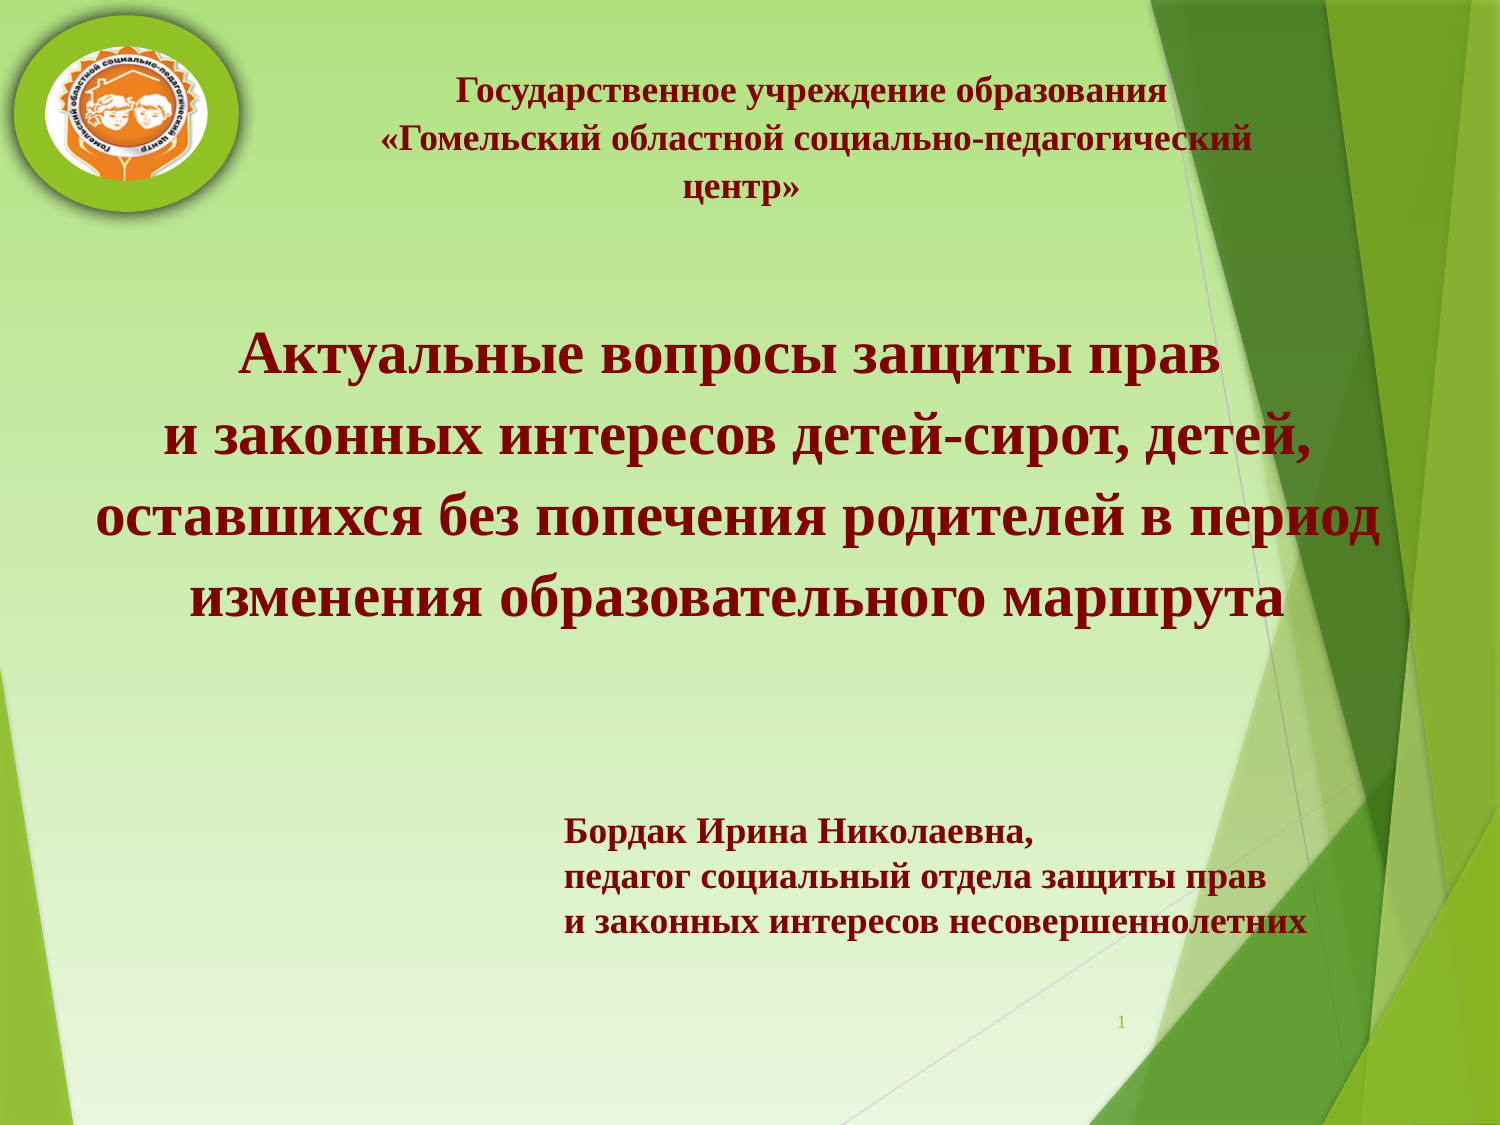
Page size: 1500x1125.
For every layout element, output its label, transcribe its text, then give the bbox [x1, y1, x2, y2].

slide_number 1 [1057, 991, 1142, 1051]
picture [28, 30, 224, 197]
title Государственное учреждение образования «Гомельский областной социально-педагогический центр» [178, 54, 1306, 268]
text_box Бордак Ирина Николаевна, педагог социальный отдела защиты прав и законных интересов несовершеннолетних [549, 798, 1500, 1039]
list Актуальные вопросы защиты прав и законных интересов детей-сирот, детей, оставшихся без попечения родителей в период изменения образовательного маршрута [53, 297, 1424, 692]
